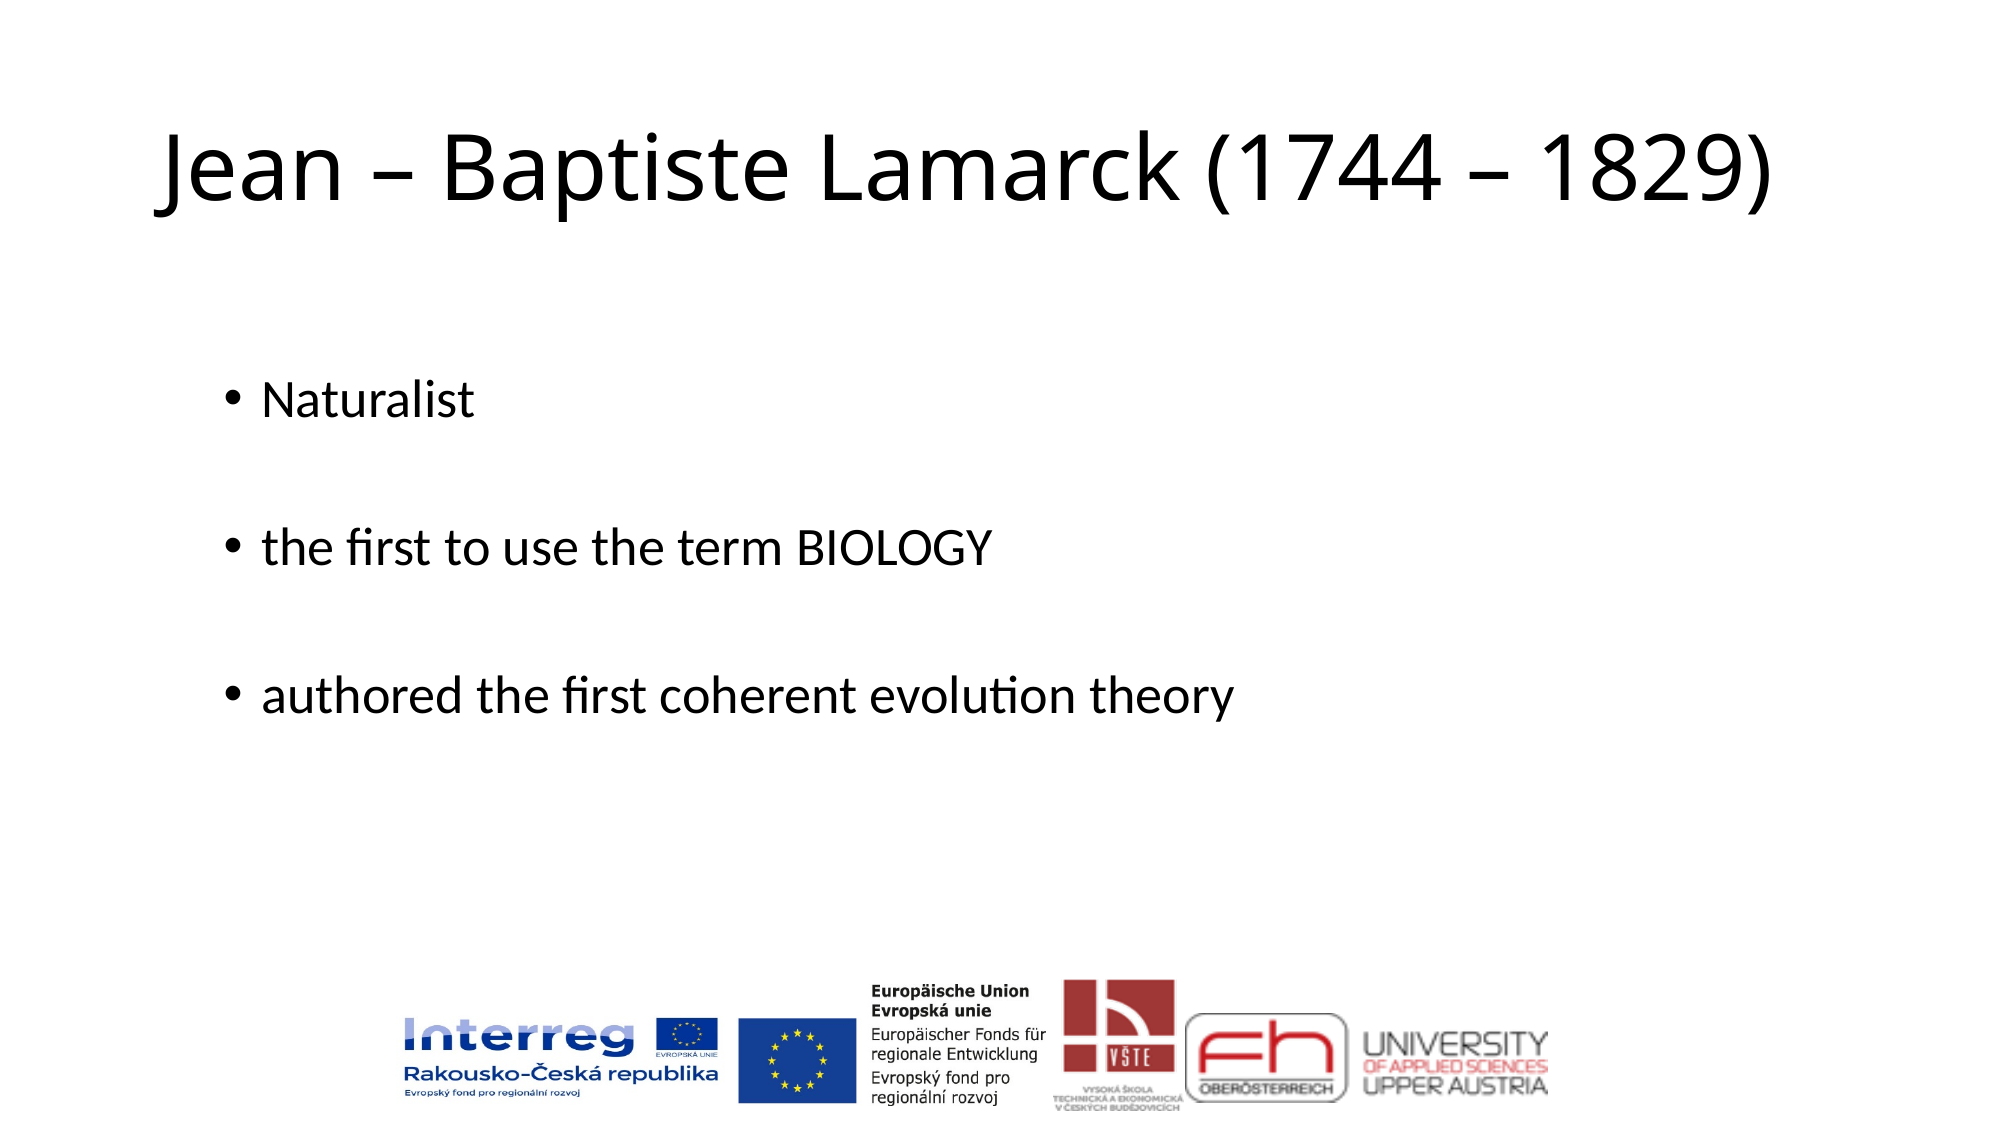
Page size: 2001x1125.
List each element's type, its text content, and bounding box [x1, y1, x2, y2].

picture [1053, 979, 1184, 1111]
title Jean – Baptiste Lamarck (1744 – 1829) [146, 117, 1872, 335]
picture [1185, 1013, 1548, 1103]
picture [374, 984, 1046, 1125]
list Naturalist the first to use the term BIOLOGY authored the first coherent evolution theory [133, 189, 1859, 1014]
